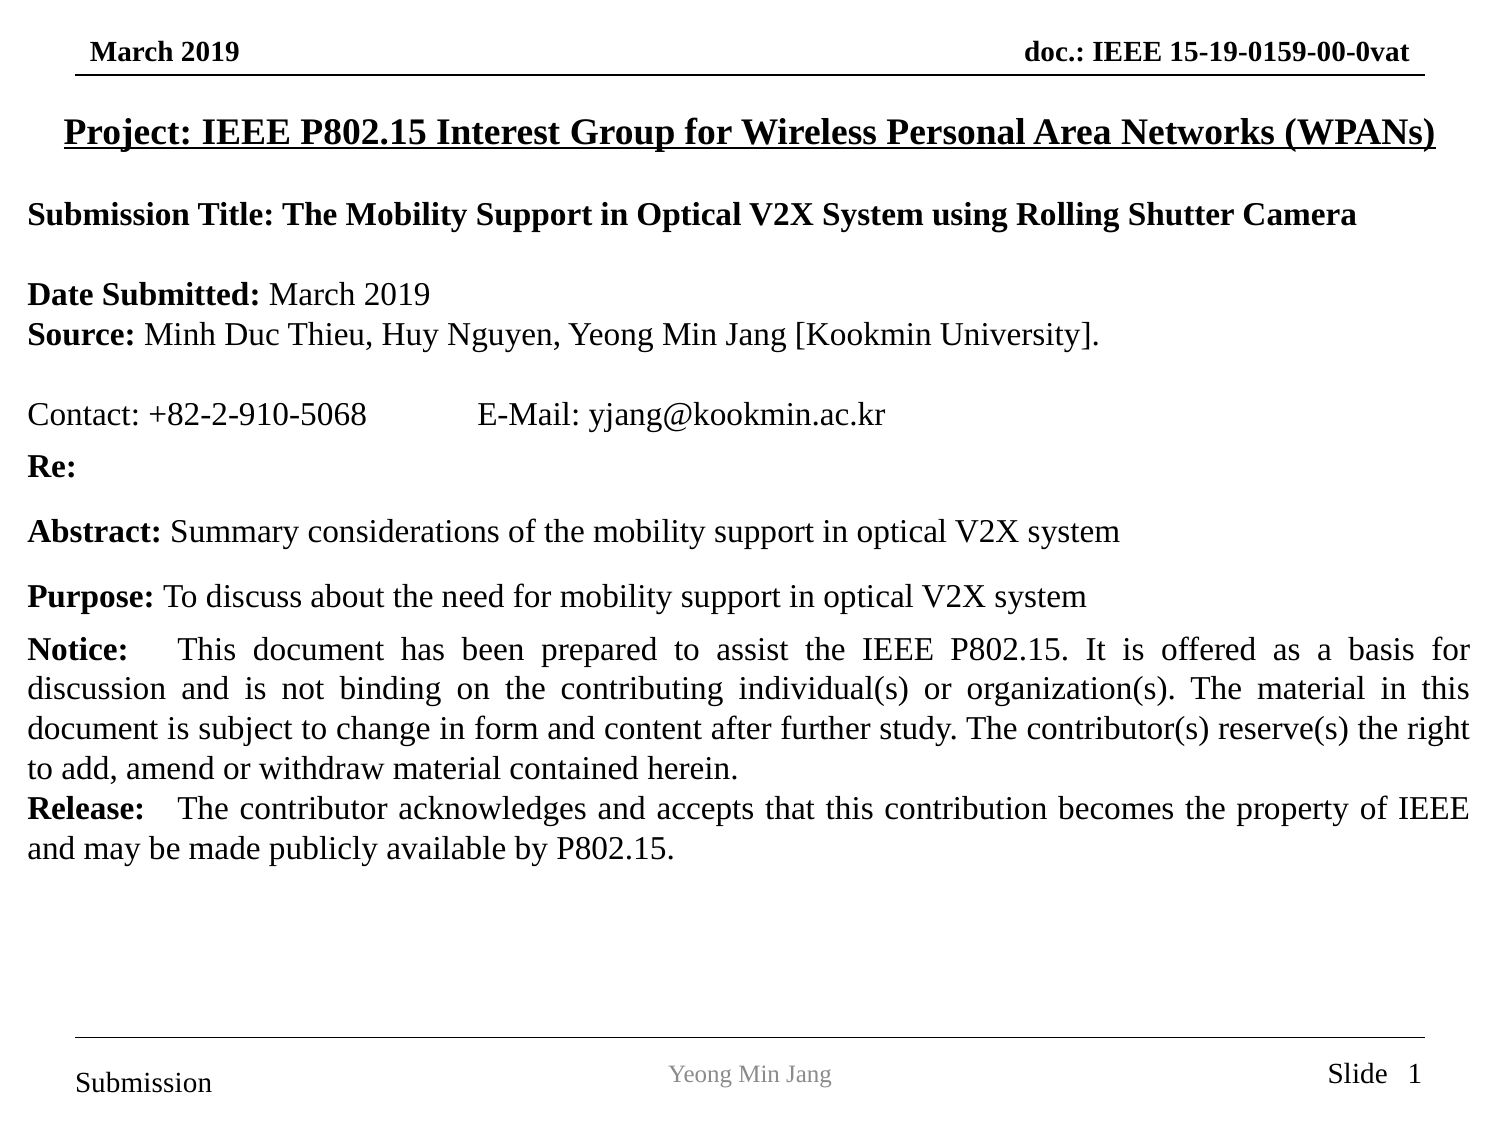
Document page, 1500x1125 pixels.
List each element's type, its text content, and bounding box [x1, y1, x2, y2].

text_box Project: IEEE P802.15 Interest Group for Wireless Personal Area Networks (WPANs) Submission Title: The Mobility Support in Optical V2X System using Rolling Shutter Camera Date Submitted: March 2019 Source: Minh Duc Thieu, Huy Nguyen, Yeong Min Jang [Kookmin University]. Contact: +82-2-910-5068 E-Mail: yjang@kookmin.ac.kr Re: Abstract: Summary considerations of the mobility support in optical V2X system Purpose: To discuss about the need for mobility support in optical V2X system Notice: This document has been prepared to assist the IEEE P802.15. It is offered as a basis for discussion and is not binding on the contributing individual(s) or organization(s). The material in this document is subject to change in form and content after further study. The contributor(s) reserve(s) the right to add, amend or withdraw material contained herein. Release: The contributor acknowledges and accepts that this contribution becomes the property of IEEE and may be made publicly available by P802.15. [12, 99, 1488, 874]
